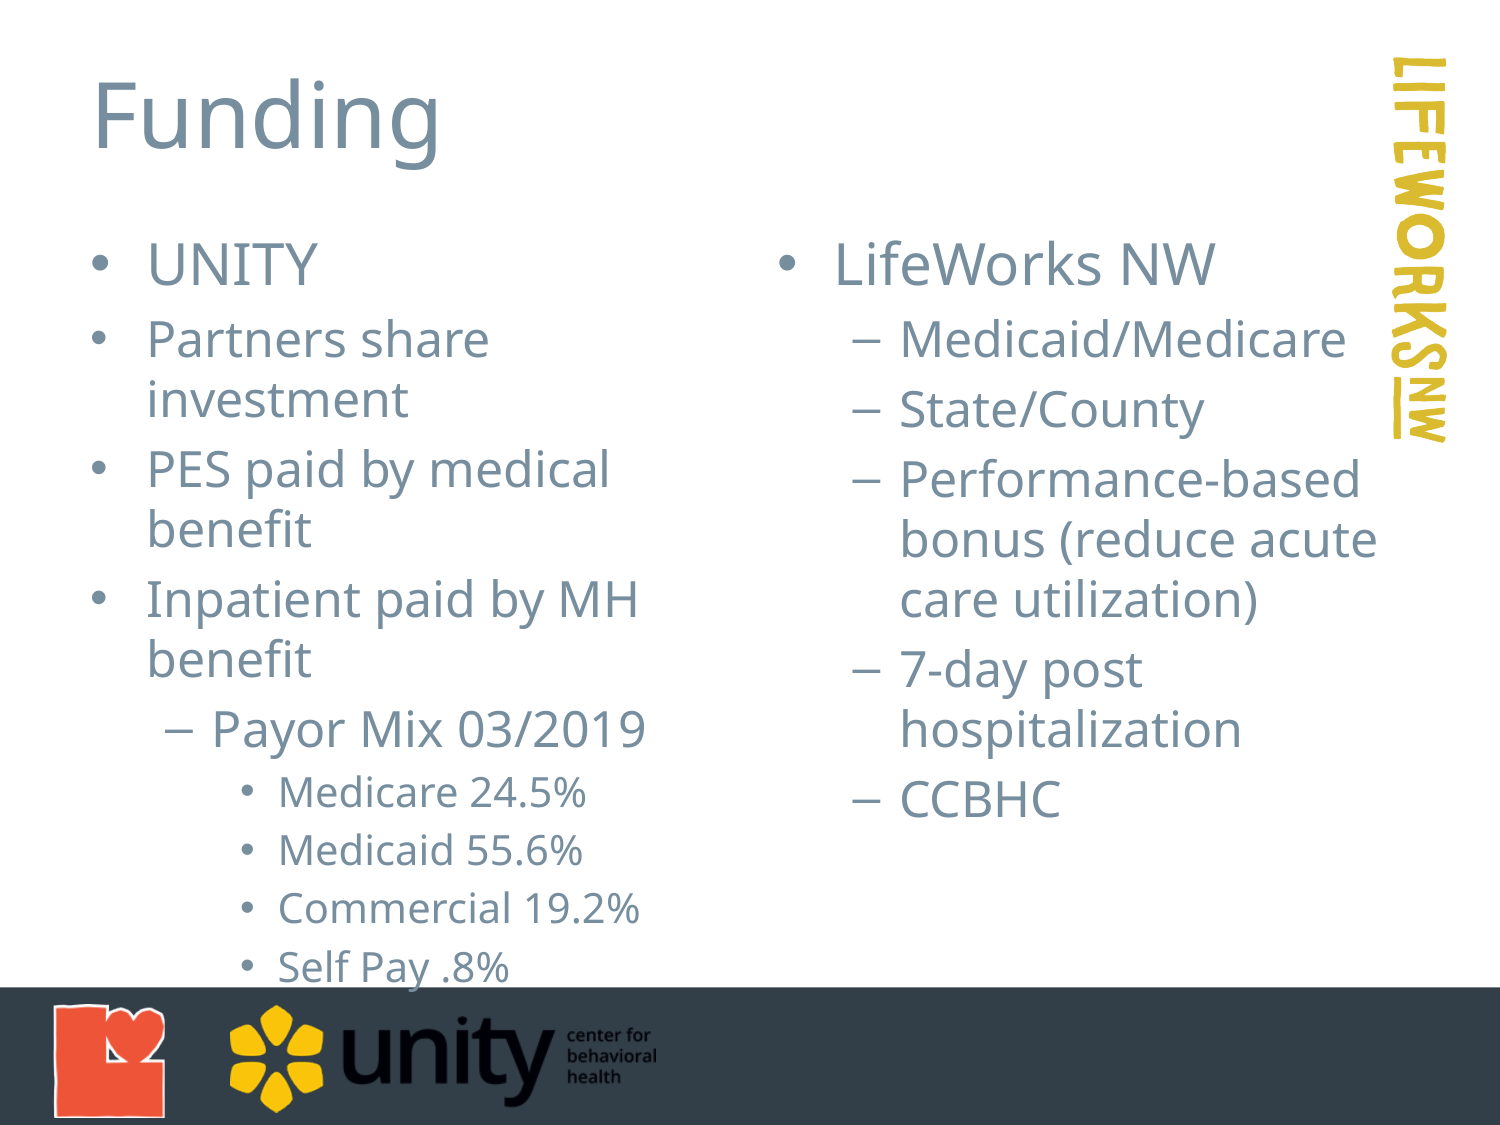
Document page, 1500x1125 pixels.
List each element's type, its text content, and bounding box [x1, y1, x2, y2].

picture [229, 1005, 656, 1114]
list LifeWorks NW Medicaid/Medicare State/County Performance-based bonus (reduce acute care utilization) 7-day post hospitalization CCBHC [762, 219, 1425, 963]
picture [1392, 58, 1447, 442]
list UNITY Partners share investment PES paid by medical benefit Inpatient paid by MH benefit Payor Mix 03/2019 Medicare 24.5% Medicaid 55.6% Commercial 19.2% Self Pay .8% [75, 219, 738, 963]
title Funding [75, 46, 1425, 178]
